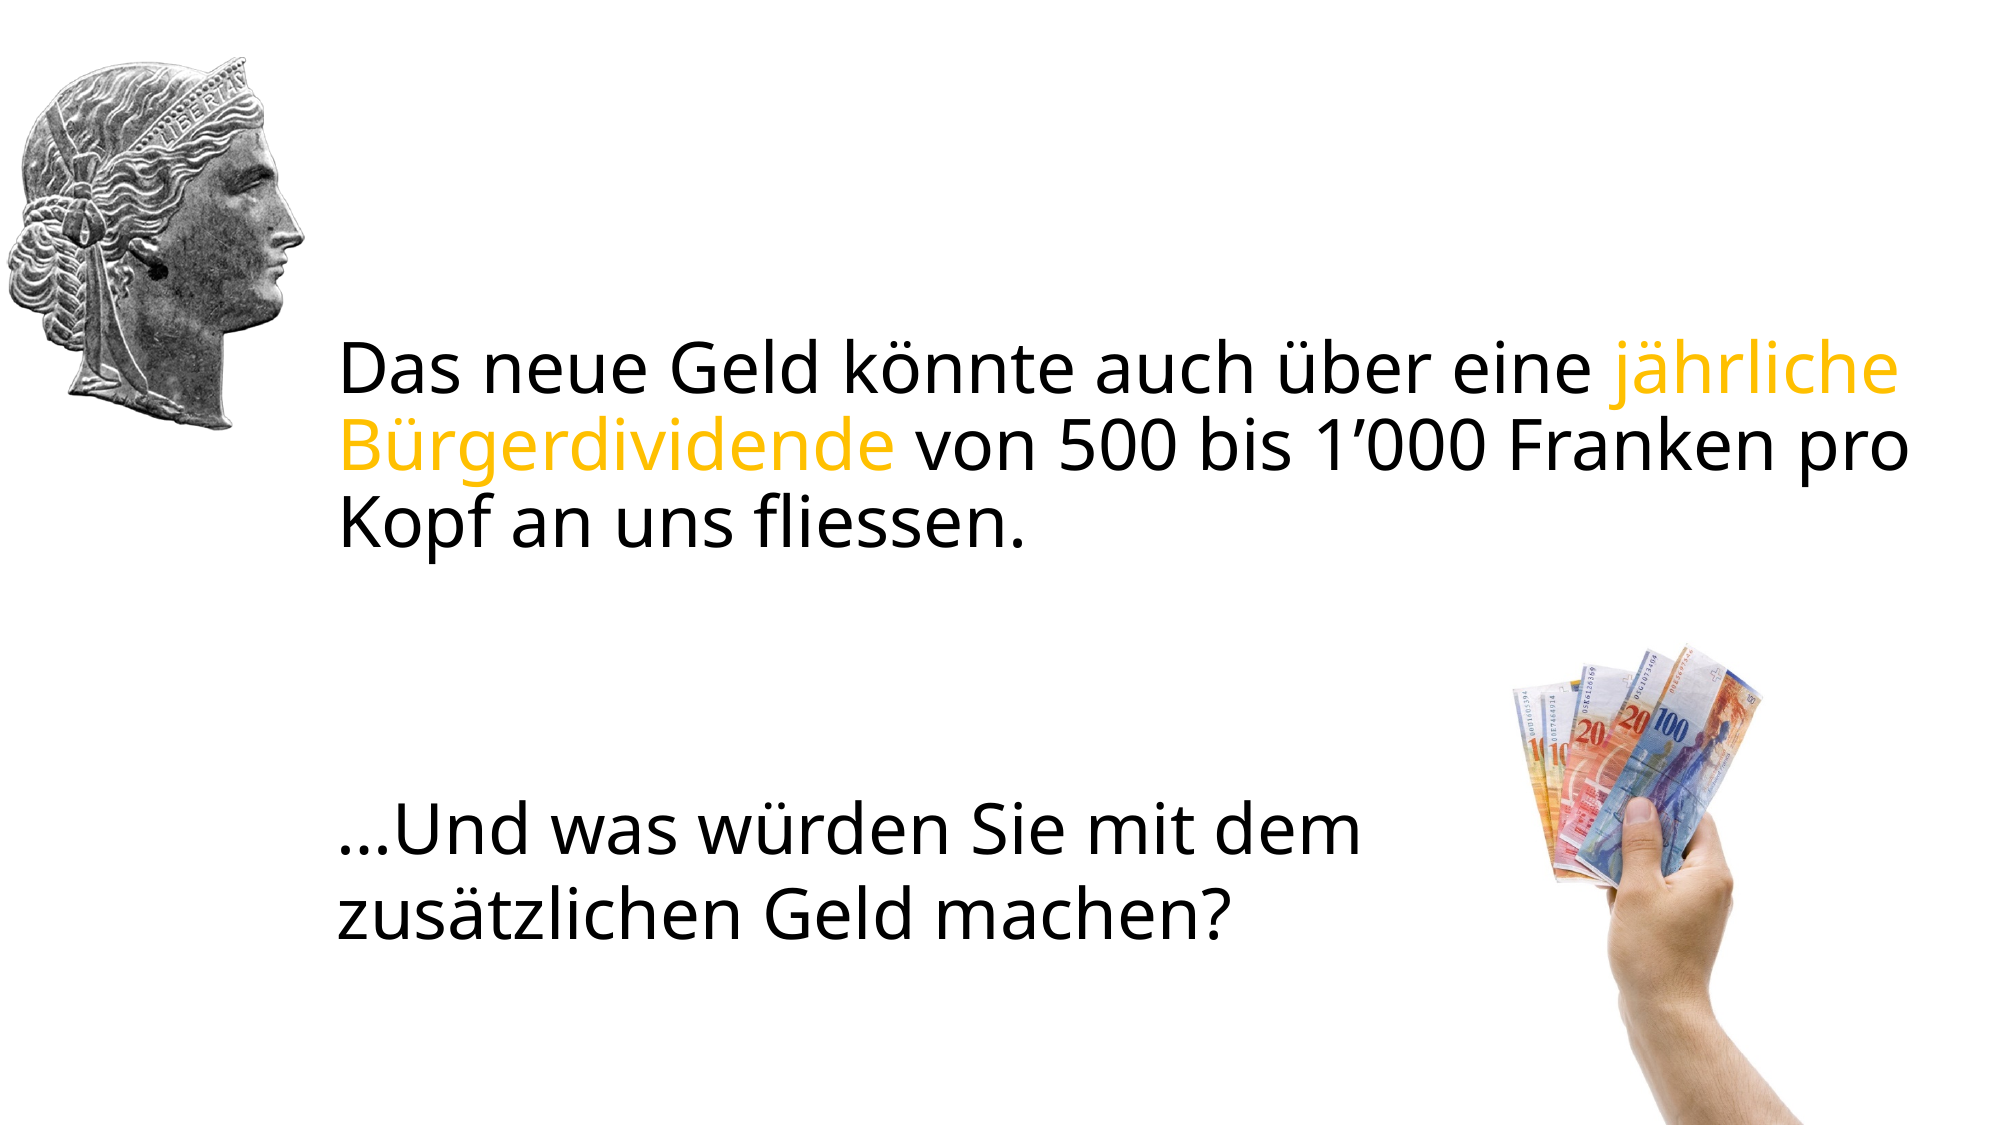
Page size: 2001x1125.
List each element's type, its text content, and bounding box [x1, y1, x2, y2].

picture [1389, 563, 2000, 1125]
title Das neue Geld könnte auch über eine jährliche Bürgerdividende von 500 bis 1’000 Franken pro Kopf an uns fliessen. [322, 323, 1928, 685]
text_box …Und was würden Sie mit dem zusätzlichen Geld machen? [322, 776, 1389, 961]
